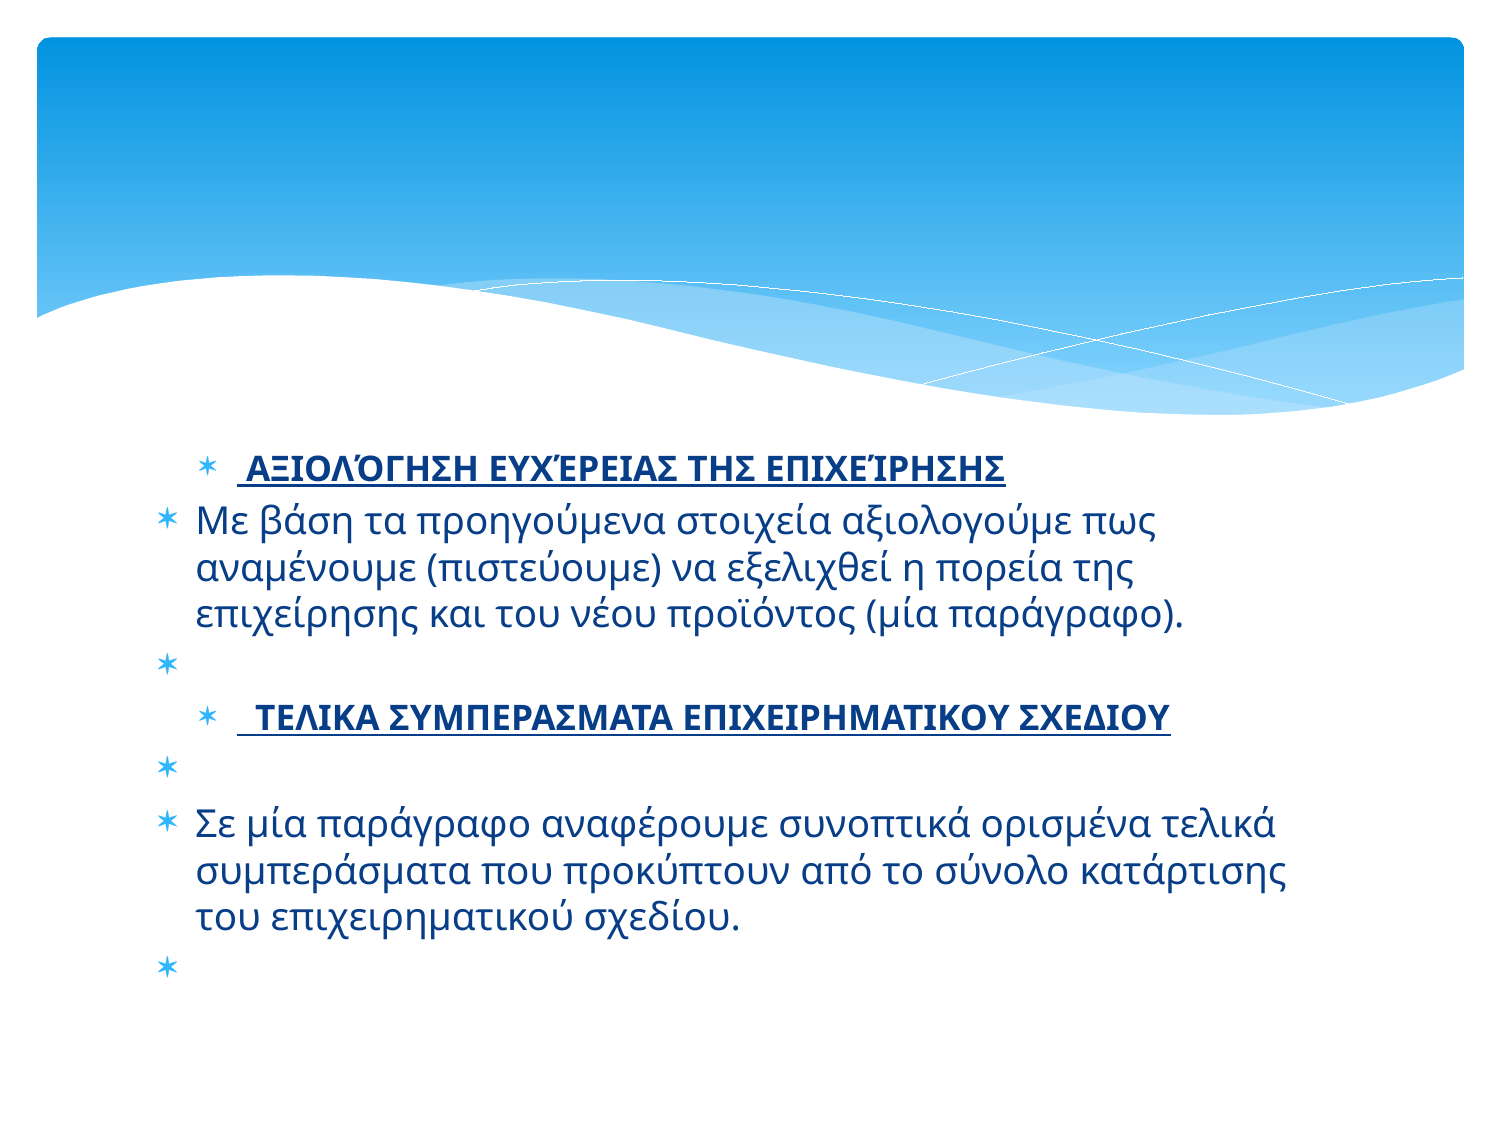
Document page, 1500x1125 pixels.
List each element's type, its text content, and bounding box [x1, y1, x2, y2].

list Αξιολόγηση ευχέρειας της επιχείρησης Με βάση τα προηγούμενα στοιχεία αξιολογούμε πως αναμένουμε (πιστεύουμε) να εξελιχθεί η πορεία της επιχείρησης και του νέου προϊόντος (μία παράγραφο). ΤΕΛΙΚΑ ΣΥΜΠΕΡΑΣΜΑΤΑ ΕΠΙΧΕΙΡΗΜΑΤΙΚΟΥ ΣΧΕΔΙΟΥ Σε μία παράγραφο αναφέρουμε συνοπτικά ορισμένα τελικά συμπεράσματα που προκύπτουν από το σύνολο κατάρτισης του επιχειρηματικού σχεδίου. [143, 438, 1359, 1005]
